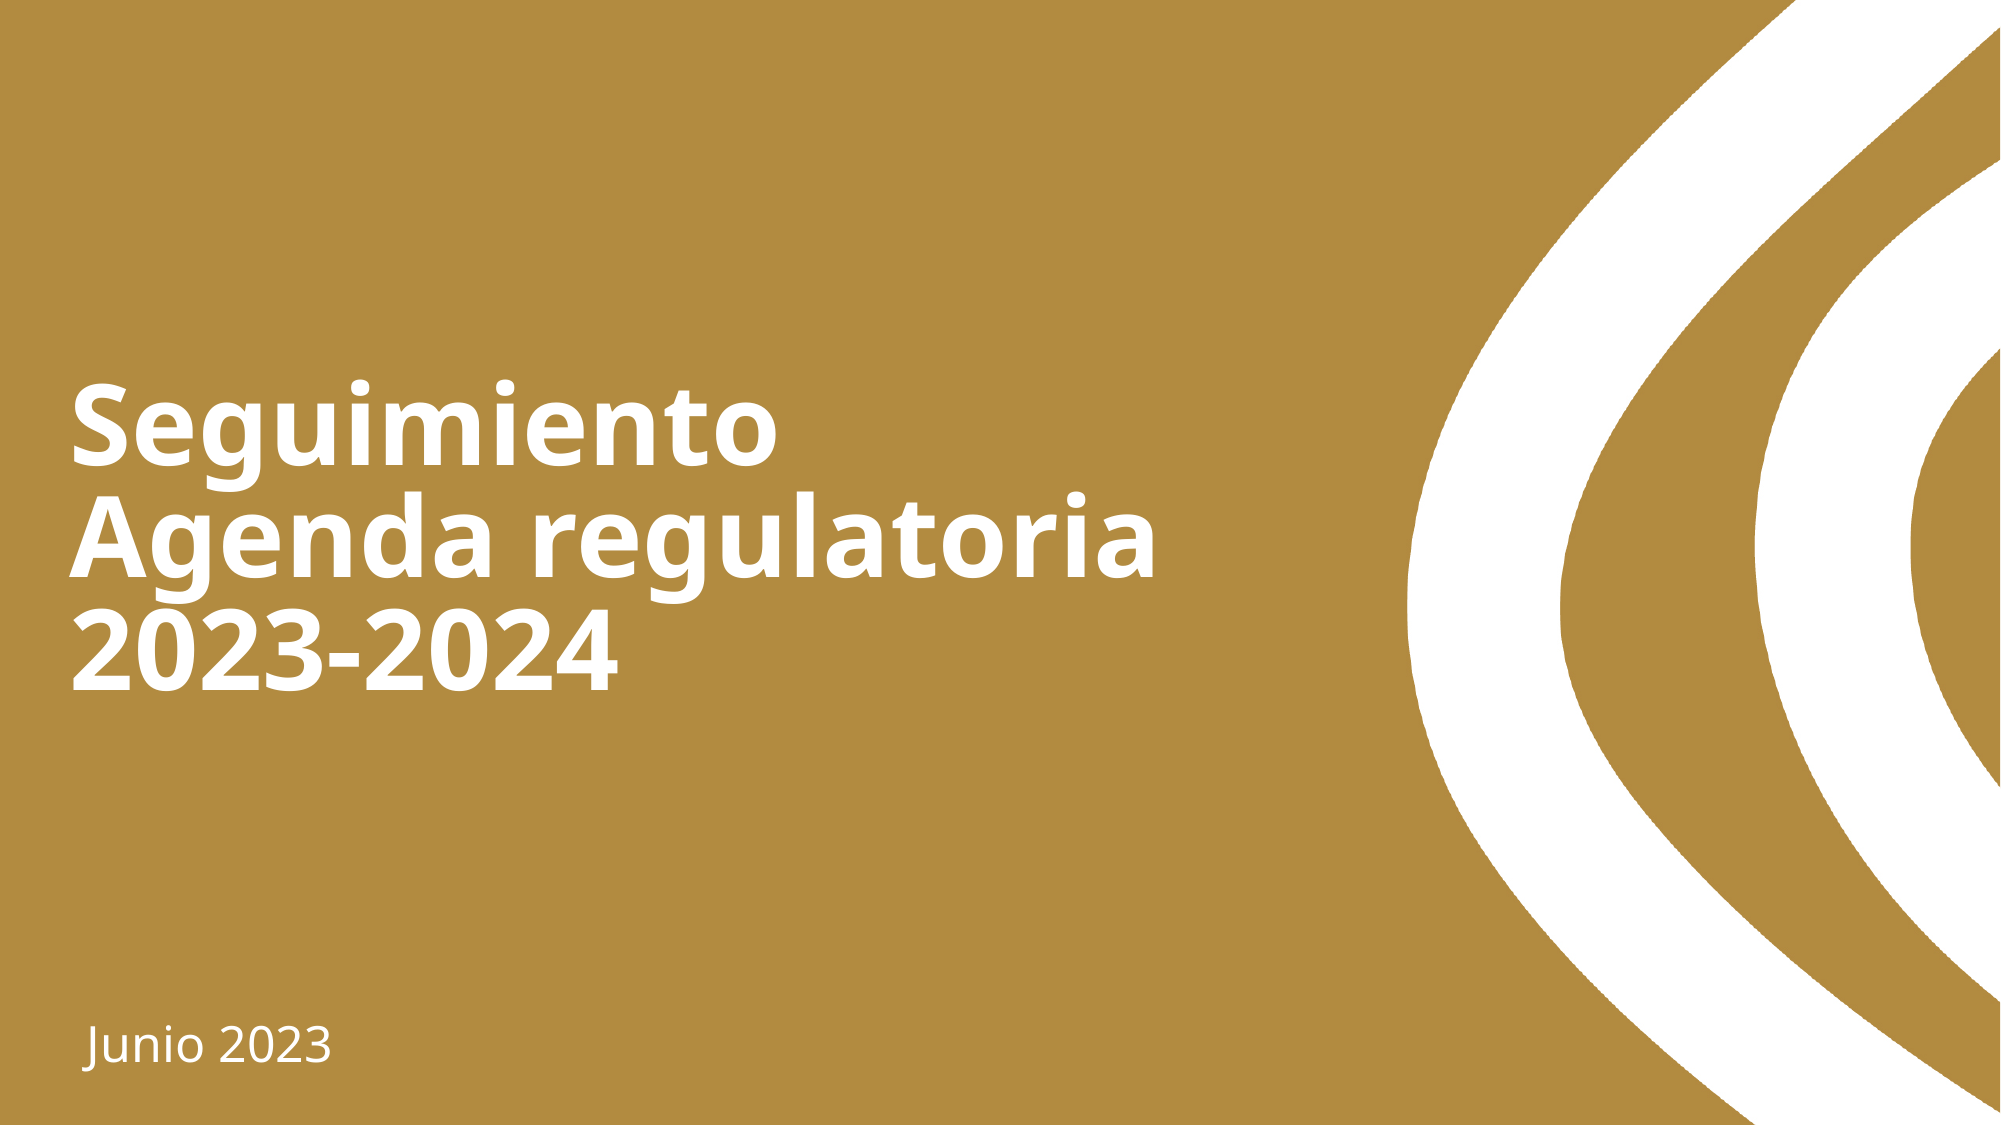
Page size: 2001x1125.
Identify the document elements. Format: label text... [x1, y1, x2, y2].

text_box Seguimiento Agenda regulatoria 2023-2024 [54, 369, 1417, 719]
picture [0, 0, 2001, 1125]
text_box Junio 2023 [28, 974, 391, 1057]
